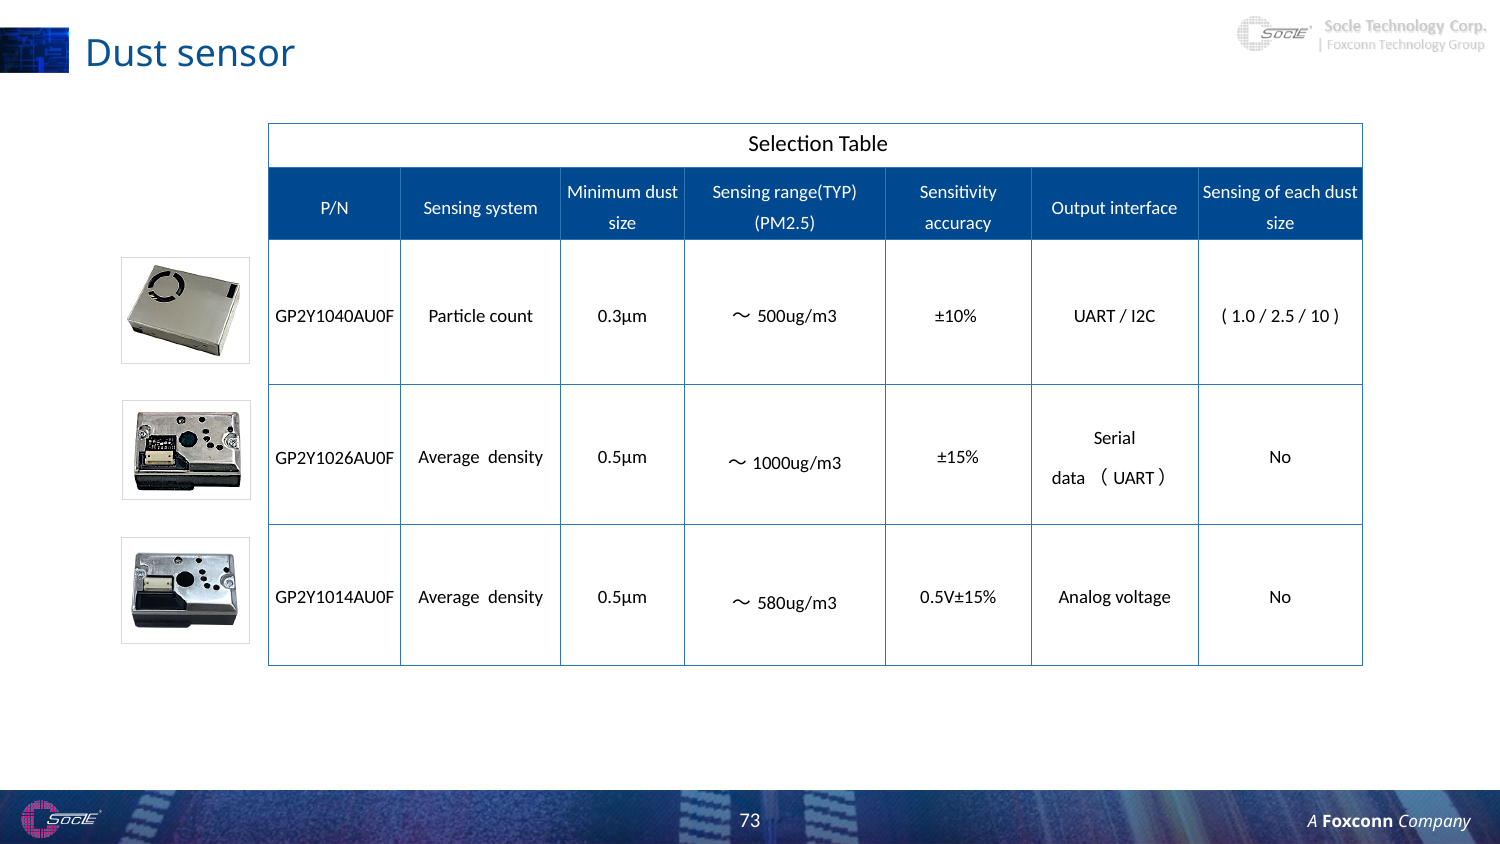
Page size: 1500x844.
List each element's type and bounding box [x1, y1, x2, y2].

table_cell [401, 240, 560, 384]
picture [121, 537, 250, 644]
table_cell [401, 168, 560, 239]
table_cell [685, 525, 885, 665]
picture [121, 257, 250, 364]
picture [0, 790, 1500, 844]
table_cell [269, 240, 400, 384]
table_cell [685, 385, 885, 524]
table_cell [886, 525, 1031, 665]
table_cell [1199, 240, 1362, 384]
table_cell [401, 385, 560, 524]
table_cell [886, 385, 1031, 524]
table_cell [1199, 525, 1362, 665]
table_cell [1032, 168, 1198, 239]
picture [0, 28, 68, 72]
table_cell [685, 168, 885, 239]
table_cell [561, 385, 684, 524]
table_cell [1199, 385, 1362, 524]
table_cell [269, 168, 400, 239]
table_cell [561, 525, 684, 665]
table_cell [401, 525, 560, 665]
table_header [269, 124, 1362, 167]
table_cell [269, 525, 400, 665]
table_cell [886, 240, 1031, 384]
table_cell [685, 240, 885, 384]
picture [122, 400, 251, 500]
title [70, 26, 1330, 82]
table_cell [561, 168, 684, 239]
table_cell [561, 240, 684, 384]
table_cell [886, 168, 1031, 239]
table_cell [1199, 168, 1362, 239]
table_cell [269, 385, 400, 524]
table_cell [1032, 240, 1198, 384]
table_cell [1032, 525, 1198, 665]
table_cell [1032, 385, 1198, 524]
